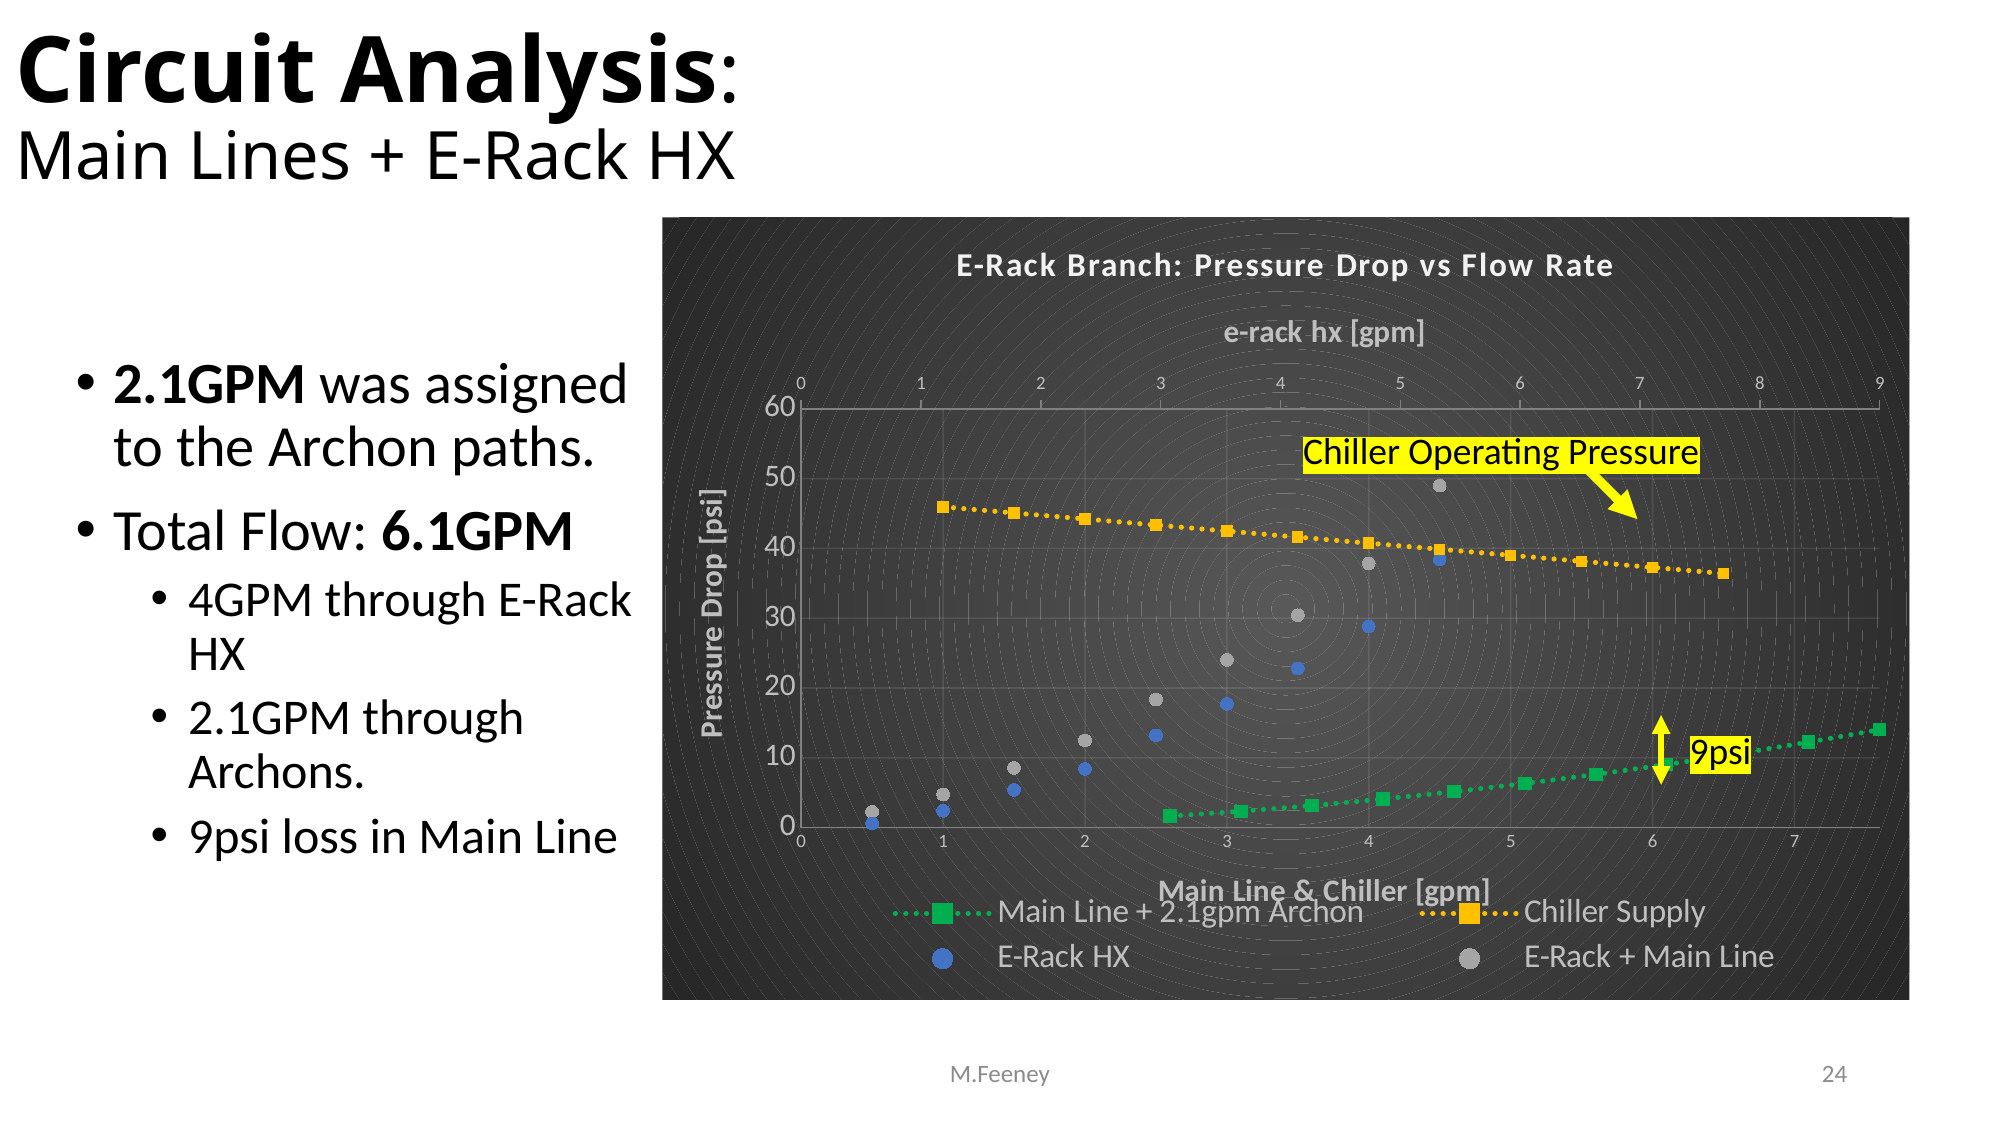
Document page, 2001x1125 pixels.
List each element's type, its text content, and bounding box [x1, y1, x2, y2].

slide_number 24 [1412, 1042, 1863, 1103]
footer M.Feeney [662, 1042, 1338, 1103]
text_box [1558, 440, 1638, 520]
title Circuit Analysis: Main Lines + E-Rack HX [0, 0, 1725, 218]
list 2.1GPM was assigned to the Archon paths. Total Flow: 6.1GPM 4GPM through E-Rack HX 2.1GPM through Archons. 9psi loss in Main Line [60, 346, 648, 897]
chart [662, 217, 1910, 1000]
